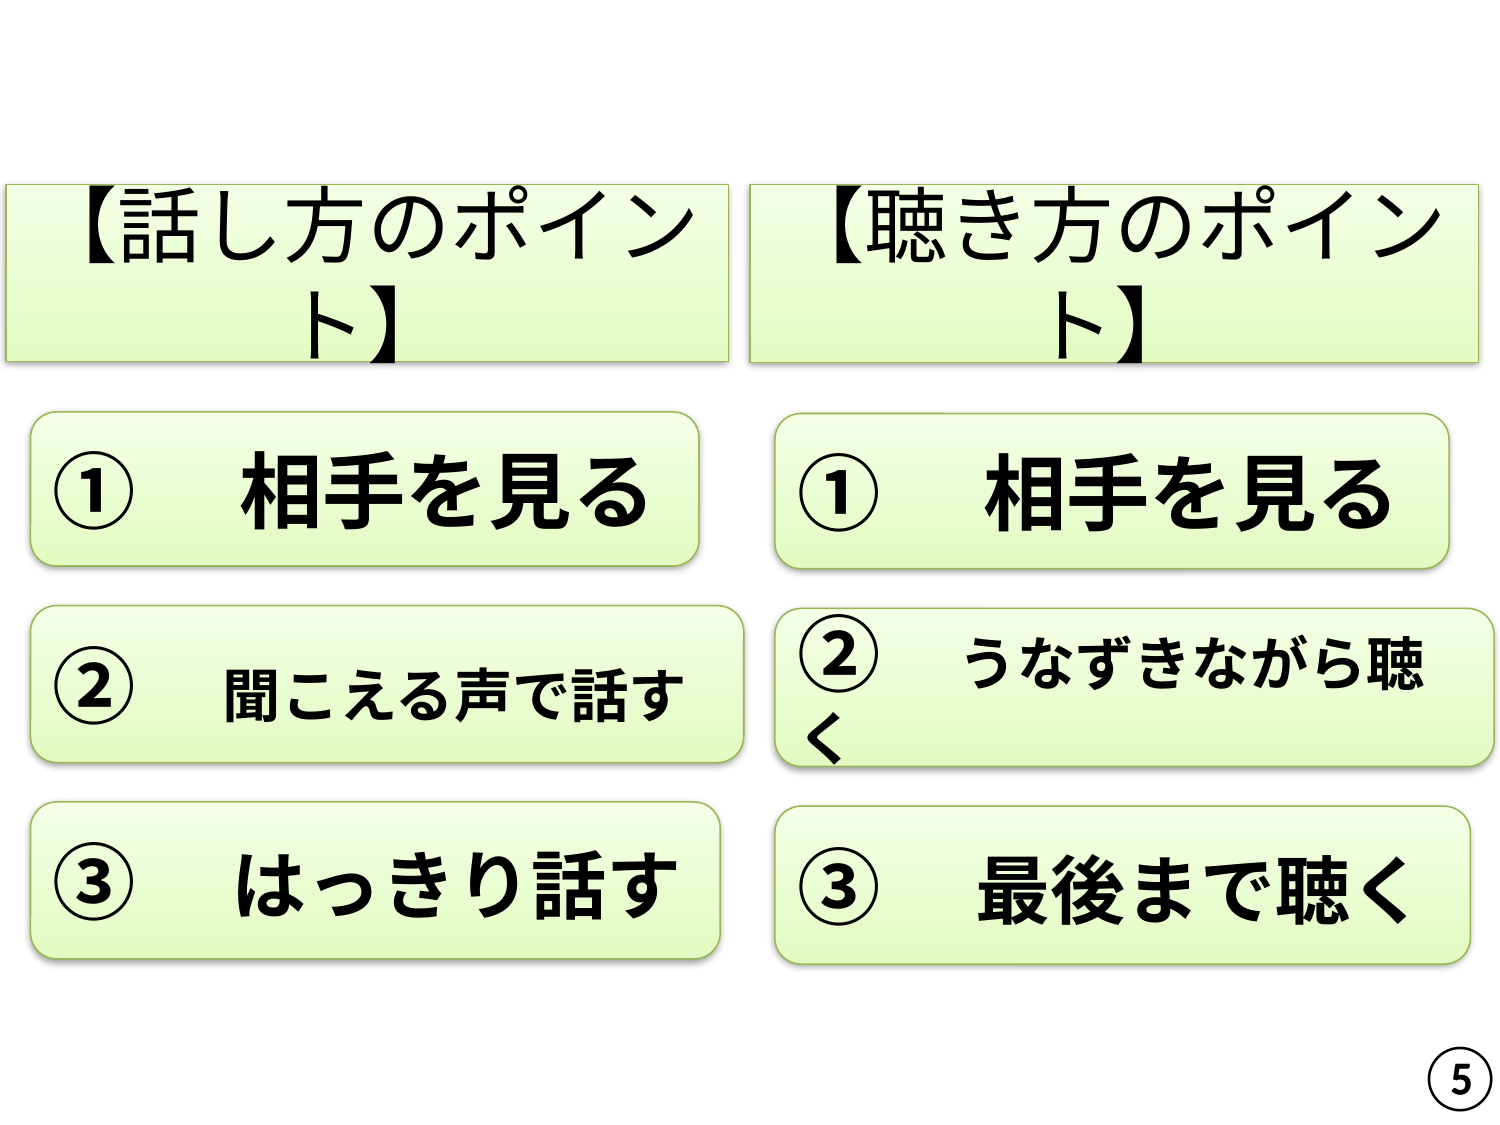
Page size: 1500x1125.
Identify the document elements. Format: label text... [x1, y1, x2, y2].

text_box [749, 184, 1495, 965]
text_box ⑤ [1401, 1026, 1500, 1122]
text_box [5, 184, 744, 960]
